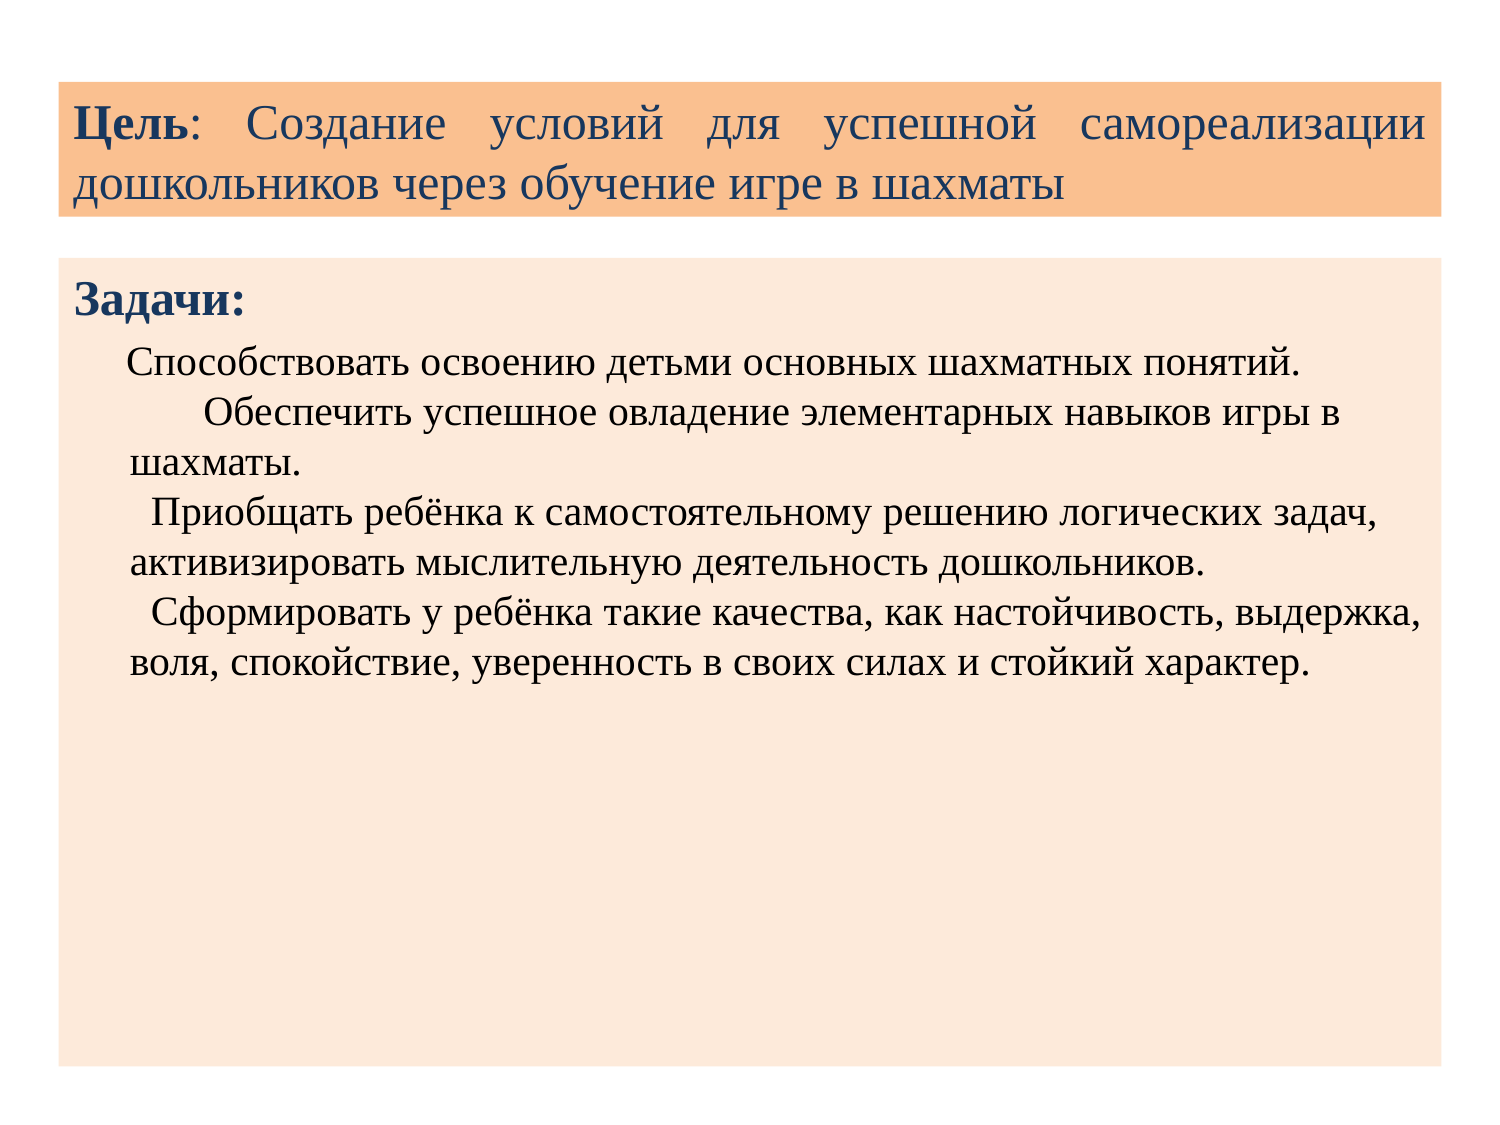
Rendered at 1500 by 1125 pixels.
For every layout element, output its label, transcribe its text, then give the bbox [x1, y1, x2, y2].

text_box Цель: Создание условий для успешной самореализации дошкольников через обучение игре в шахматы [58, 81, 1442, 217]
list Задачи: Способствовать освоению детьми основных шахматных понятий. Обеспечить успешное овладение элементарных навыков игры в шахматы. Приобщать ребёнка к самостоятельному решению логических задач, активизировать мыслительную деятельность дошкольников. Сформировать у ребёнка такие качества, как настойчивость, выдержка, воля, спокойствие, уверенность в своих силах и стойкий характер. [58, 257, 1442, 1067]
